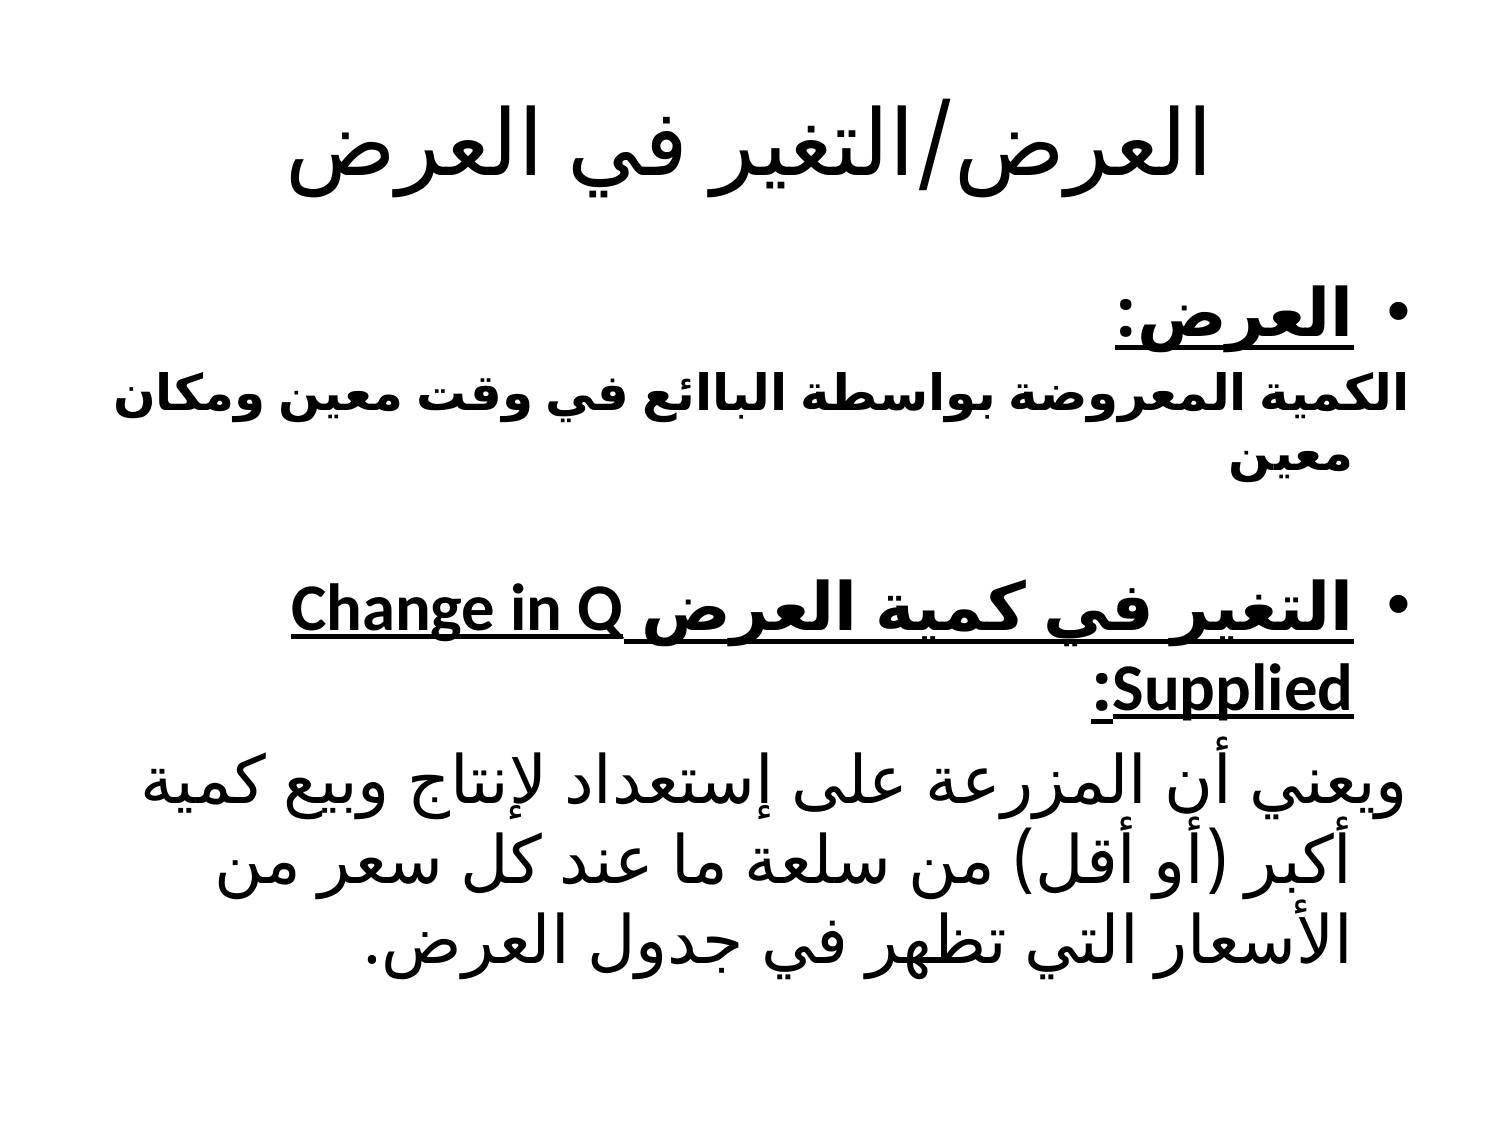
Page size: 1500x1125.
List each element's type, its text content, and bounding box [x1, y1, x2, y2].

title العرض/التغير في العرض [75, 45, 1425, 233]
list العرض: الكمية المعروضة بواسطة الباائع في وقت معين ومكان معين التغير في كمية العرض Change in Q Supplied: ويعني أن المزرعة على إستعداد لإنتاج وبيع كمية أكبر (أو أقل) من سلعة ما عند كل سعر من الأسعار التي تظهر في جدول العرض. [75, 262, 1425, 1005]
